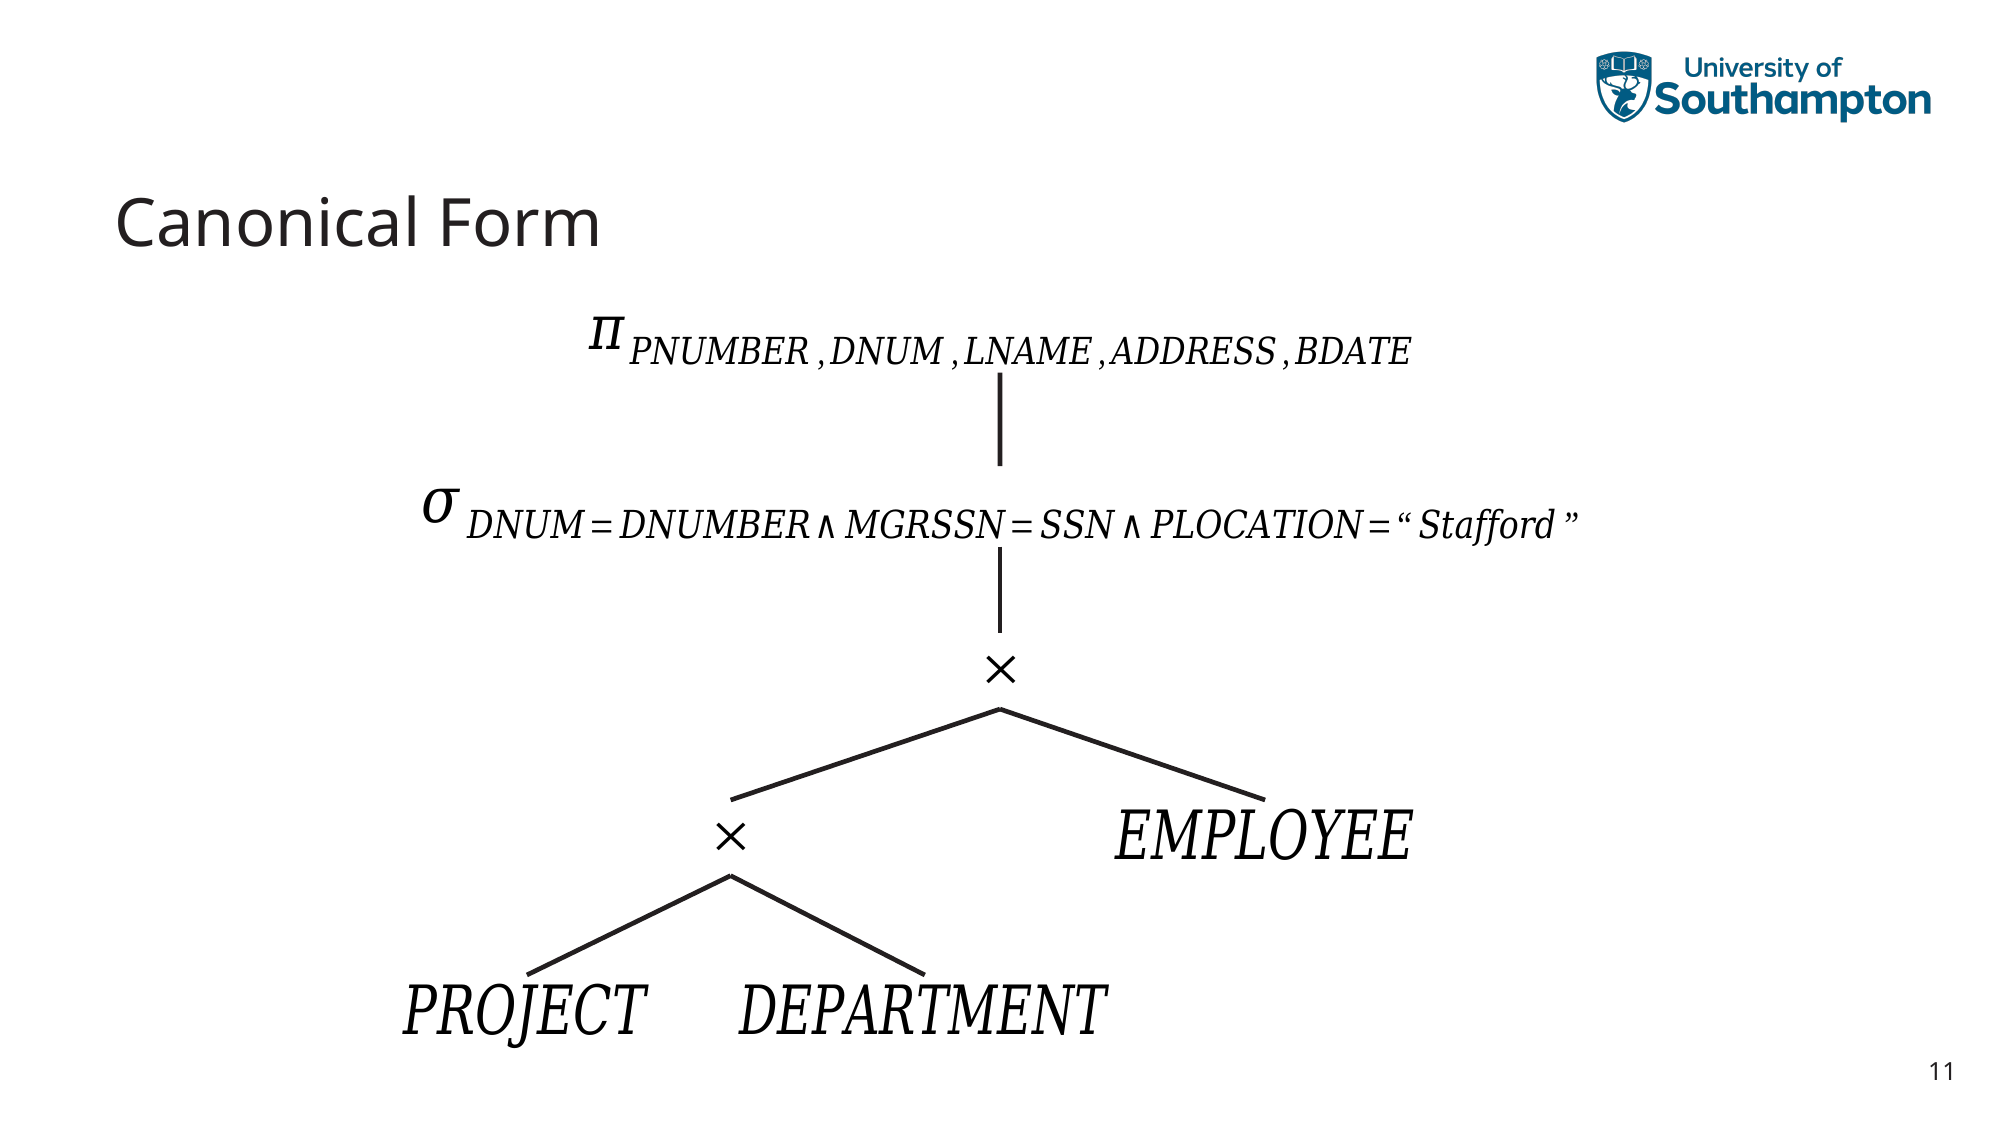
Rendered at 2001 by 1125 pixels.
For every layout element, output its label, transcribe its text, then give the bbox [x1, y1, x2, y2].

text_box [731, 875, 925, 975]
picture [1527, 0, 2000, 220]
picture [1847, 97, 1857, 108]
picture [1808, 97, 1815, 113]
picture [1758, 97, 1766, 113]
picture [1689, 97, 1698, 108]
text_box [526, 875, 731, 975]
title Canonical Form [102, 113, 1898, 268]
picture [1626, 76, 1636, 88]
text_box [730, 709, 999, 800]
picture [1823, 97, 1830, 113]
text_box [999, 709, 1266, 800]
picture [1600, 80, 1617, 111]
picture [1890, 97, 1900, 108]
picture [1626, 78, 1648, 111]
picture [1730, 97, 1736, 113]
picture [1782, 97, 1791, 108]
picture [1607, 76, 1624, 88]
